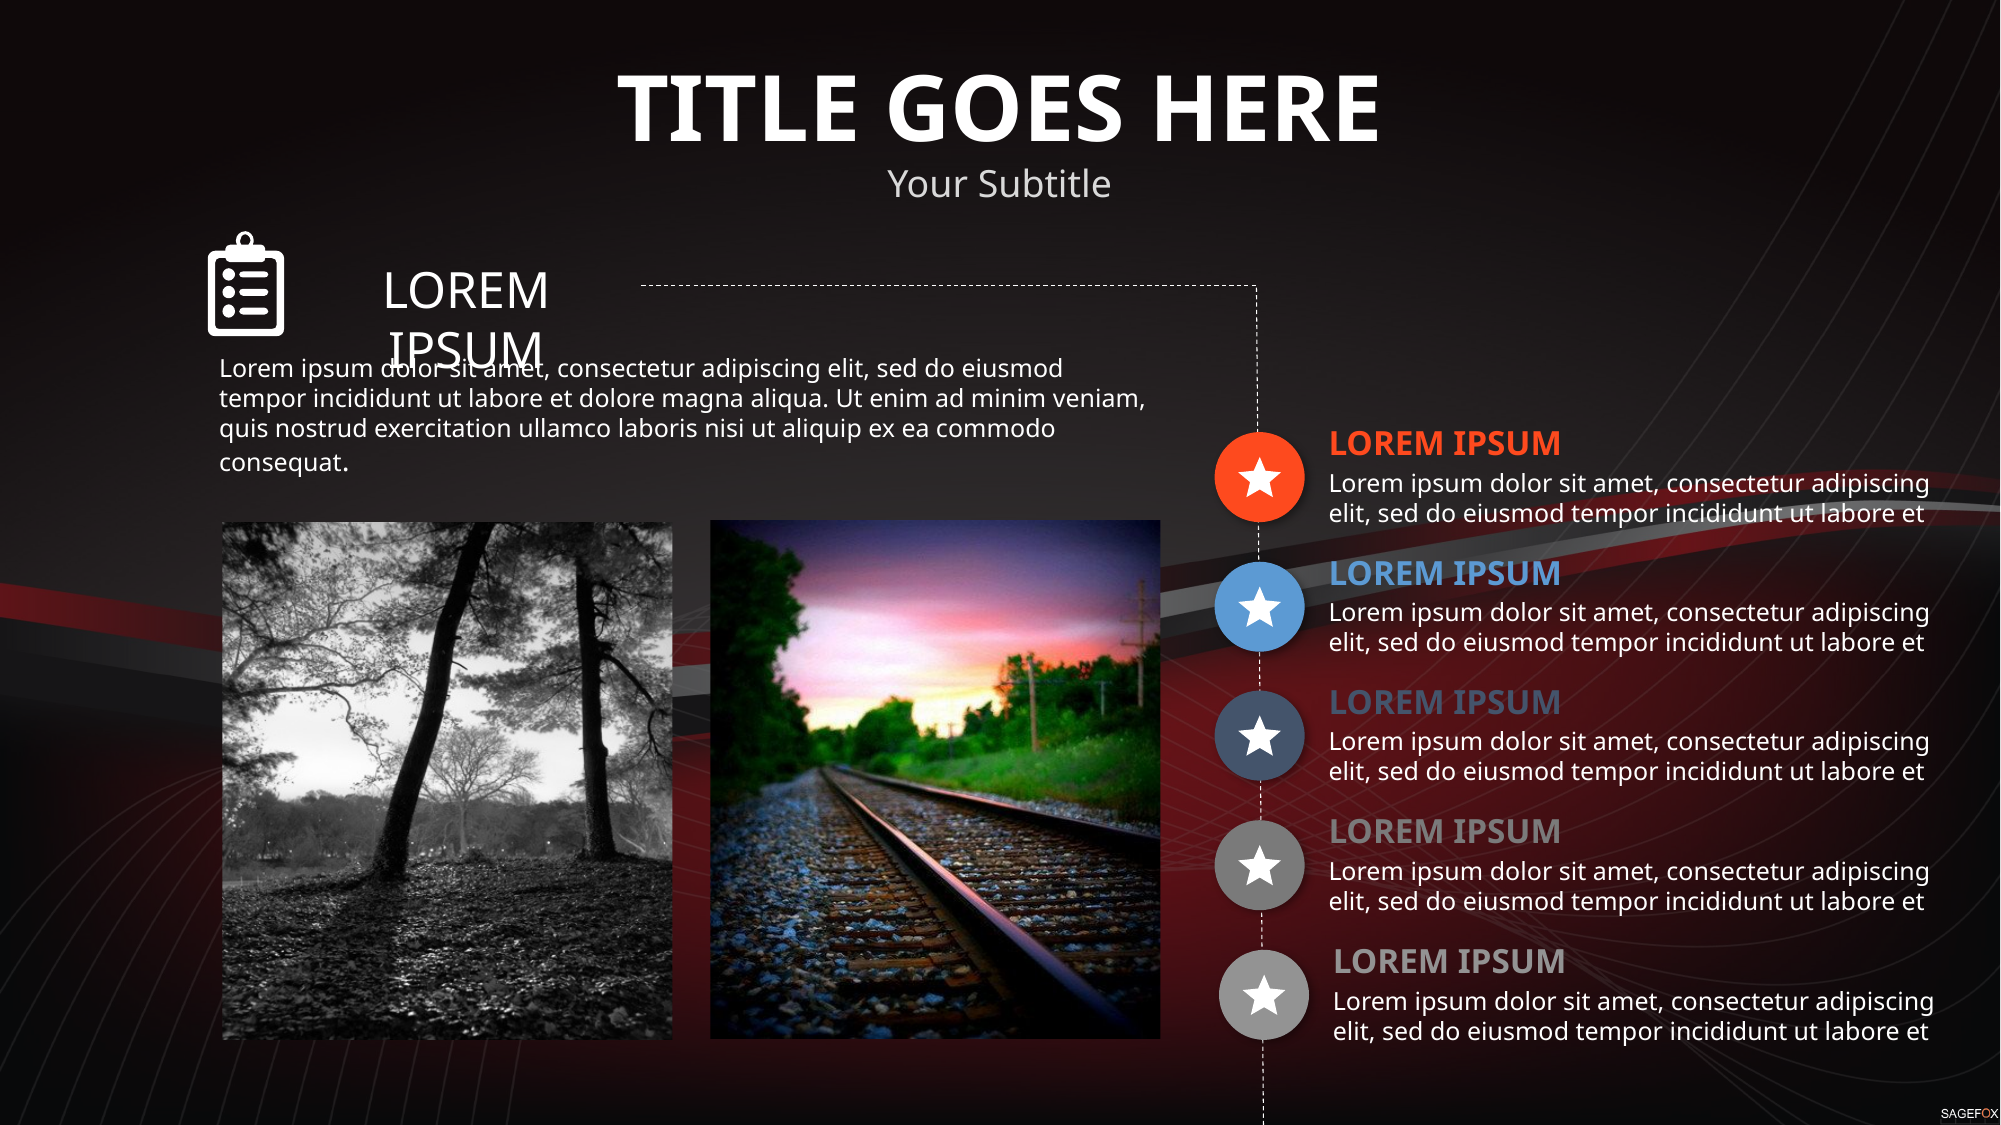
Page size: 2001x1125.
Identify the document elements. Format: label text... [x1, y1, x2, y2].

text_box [207, 231, 285, 337]
text_box LOREM IPSUM Lorem ipsum dolor sit amet, consectetur adipiscing elit, sed do eiusmod tempor incididunt ut labore et [1318, 805, 1953, 921]
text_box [1256, 781, 1264, 820]
text_box LOREM IPSUM Lorem ipsum dolor sit amet, consectetur adipiscing elit, sed do eiusmod tempor incididunt ut labore et [1318, 546, 1953, 662]
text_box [1256, 1040, 1264, 1125]
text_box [1214, 561, 1305, 652]
picture [0, 0, 2001, 1125]
text_box Lorem ipsum dolor sit amet, consectetur adipiscing elit, sed do eiusmod tempor incididunt ut labore et dolore magna aliqua. Ut enim ad minim veniam, quis nostrud exercitation ullamco laboris nisi ut aliquip ex ea commodo consequat. [204, 344, 1168, 485]
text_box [1256, 911, 1264, 949]
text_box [1214, 690, 1305, 781]
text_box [1214, 820, 1305, 911]
text_box LOREM IPSUM Lorem ipsum dolor sit amet, consectetur adipiscing elit, sed do eiusmod tempor incididunt ut labore et [1318, 417, 1953, 533]
text_box [221, 521, 673, 1041]
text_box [1256, 523, 1264, 561]
text_box [709, 520, 1161, 1039]
text_box TITLE GOES HERE Your Subtitle [548, 42, 1452, 212]
text_box LOREM IPSUM Lorem ipsum dolor sit amet, consectetur adipiscing elit, sed do eiusmod tempor incididunt ut labore et [1318, 675, 1953, 791]
text_box LOREM IPSUM [292, 250, 642, 344]
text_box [1218, 949, 1309, 1040]
text_box LOREM IPSUM Lorem ipsum dolor sit amet, consectetur adipiscing elit, sed do eiusmod tempor incididunt ut labore et [1322, 935, 1958, 1050]
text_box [1214, 432, 1305, 523]
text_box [1256, 287, 1264, 432]
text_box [1256, 652, 1264, 690]
